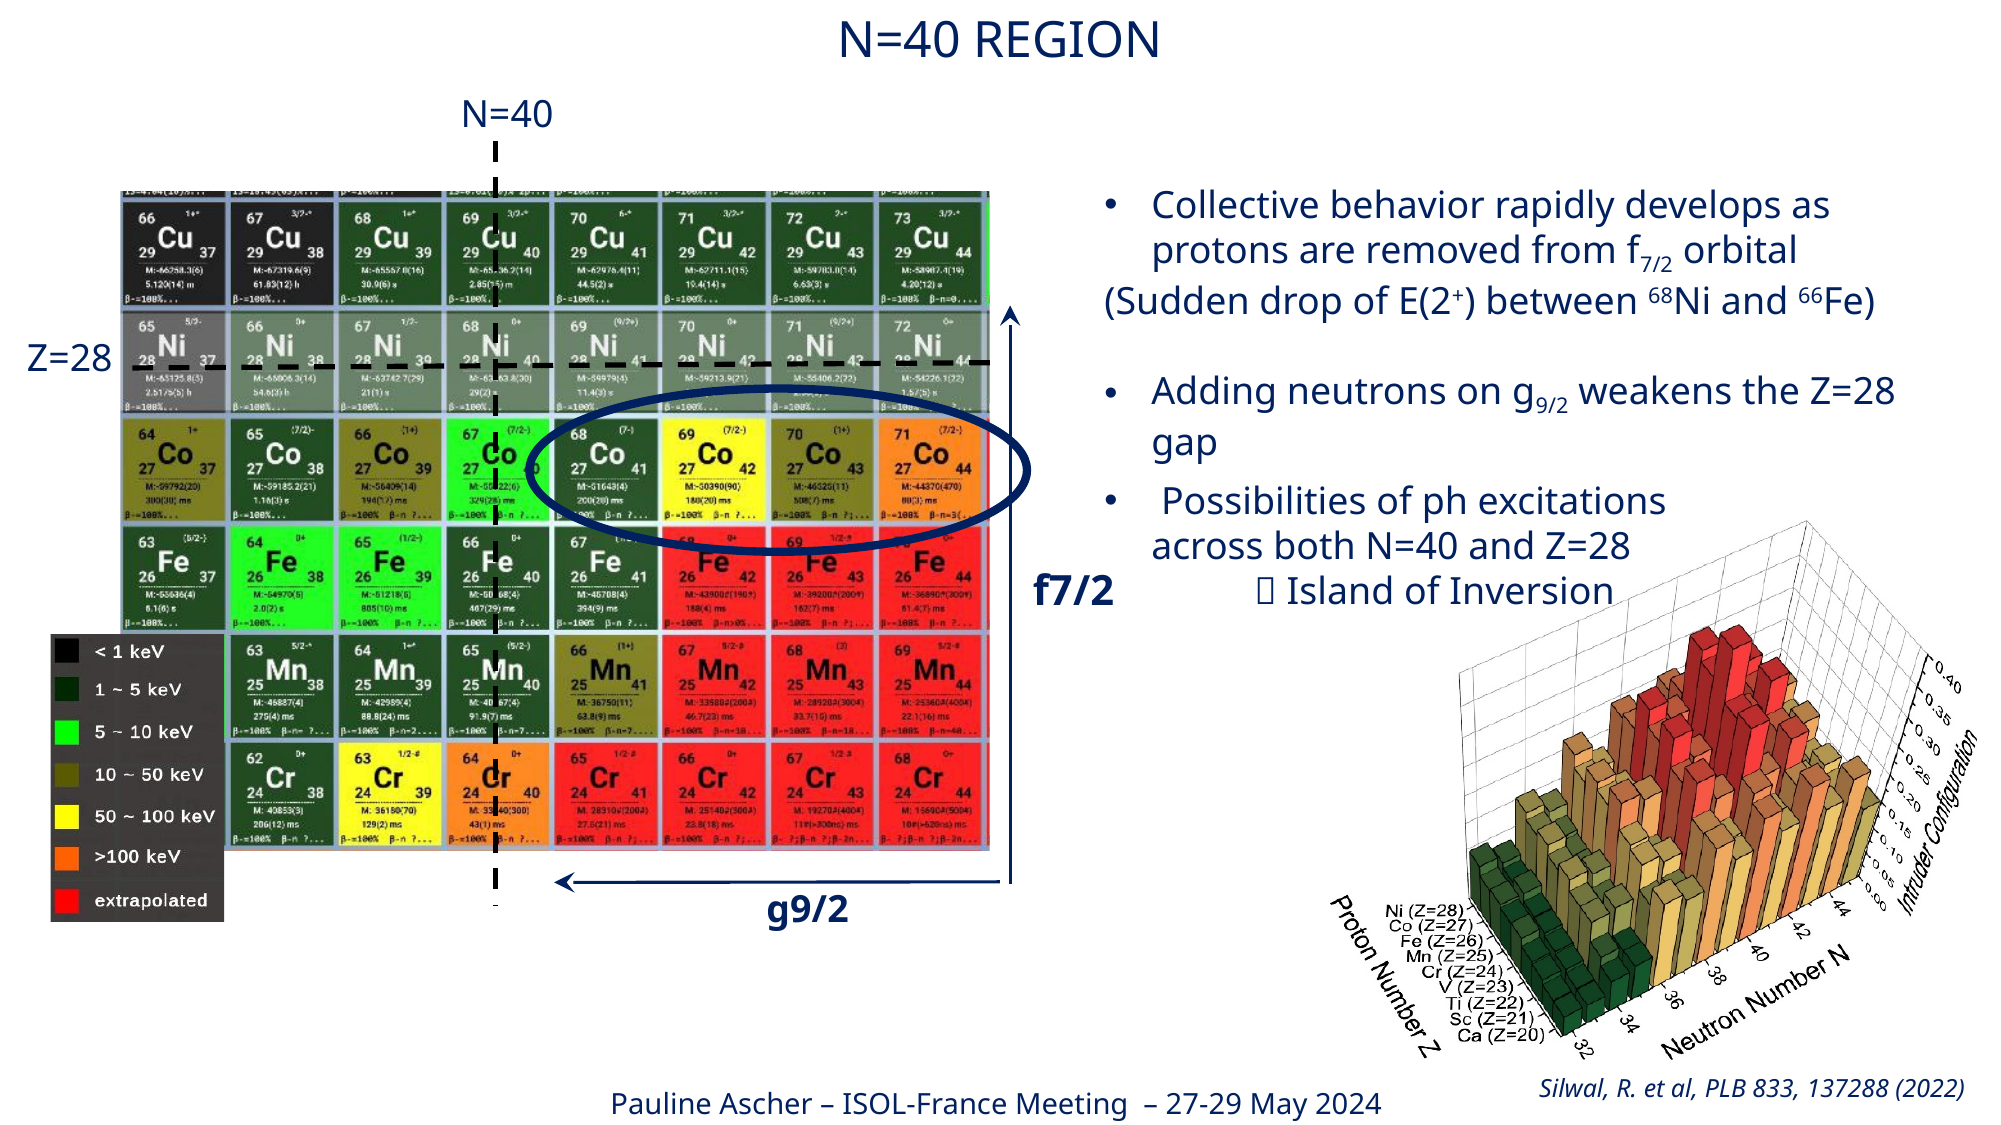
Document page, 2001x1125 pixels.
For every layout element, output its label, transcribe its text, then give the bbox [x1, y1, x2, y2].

picture [496, 368, 990, 851]
picture [50, 368, 495, 922]
picture [1330, 520, 1977, 1060]
text_box N=40 [445, 82, 605, 143]
text_box [990, 426, 1010, 515]
text_box Silwal, R. et al, PLB 833, 137288 (2022) [1524, 1064, 2000, 1110]
text_box Pauline Ascher – ISOL-France Meeting – 27-29 May 2024 [0, 1078, 1997, 1125]
text_box N=40 REGION [0, 0, 2000, 75]
text_box Collective behavior rapidly develops as protons are removed from f7/2 orbital (Sudden drop of E(2+) between 68Ni and 66Fe) Adding neutrons on g9/2 weakens the Z=28 gap [1089, 128, 1959, 471]
text_box Z=28 [12, 326, 120, 387]
text_box [1011, 439, 1029, 501]
picture [496, 191, 990, 362]
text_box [118, 362, 990, 368]
picture [120, 191, 495, 362]
text_box g9/2 [751, 884, 888, 938]
text_box Possibilities of ph excitations across both N=40 and Z=28  Island of Inversion [1089, 469, 1757, 665]
text_box f7/2 [1018, 555, 1154, 621]
